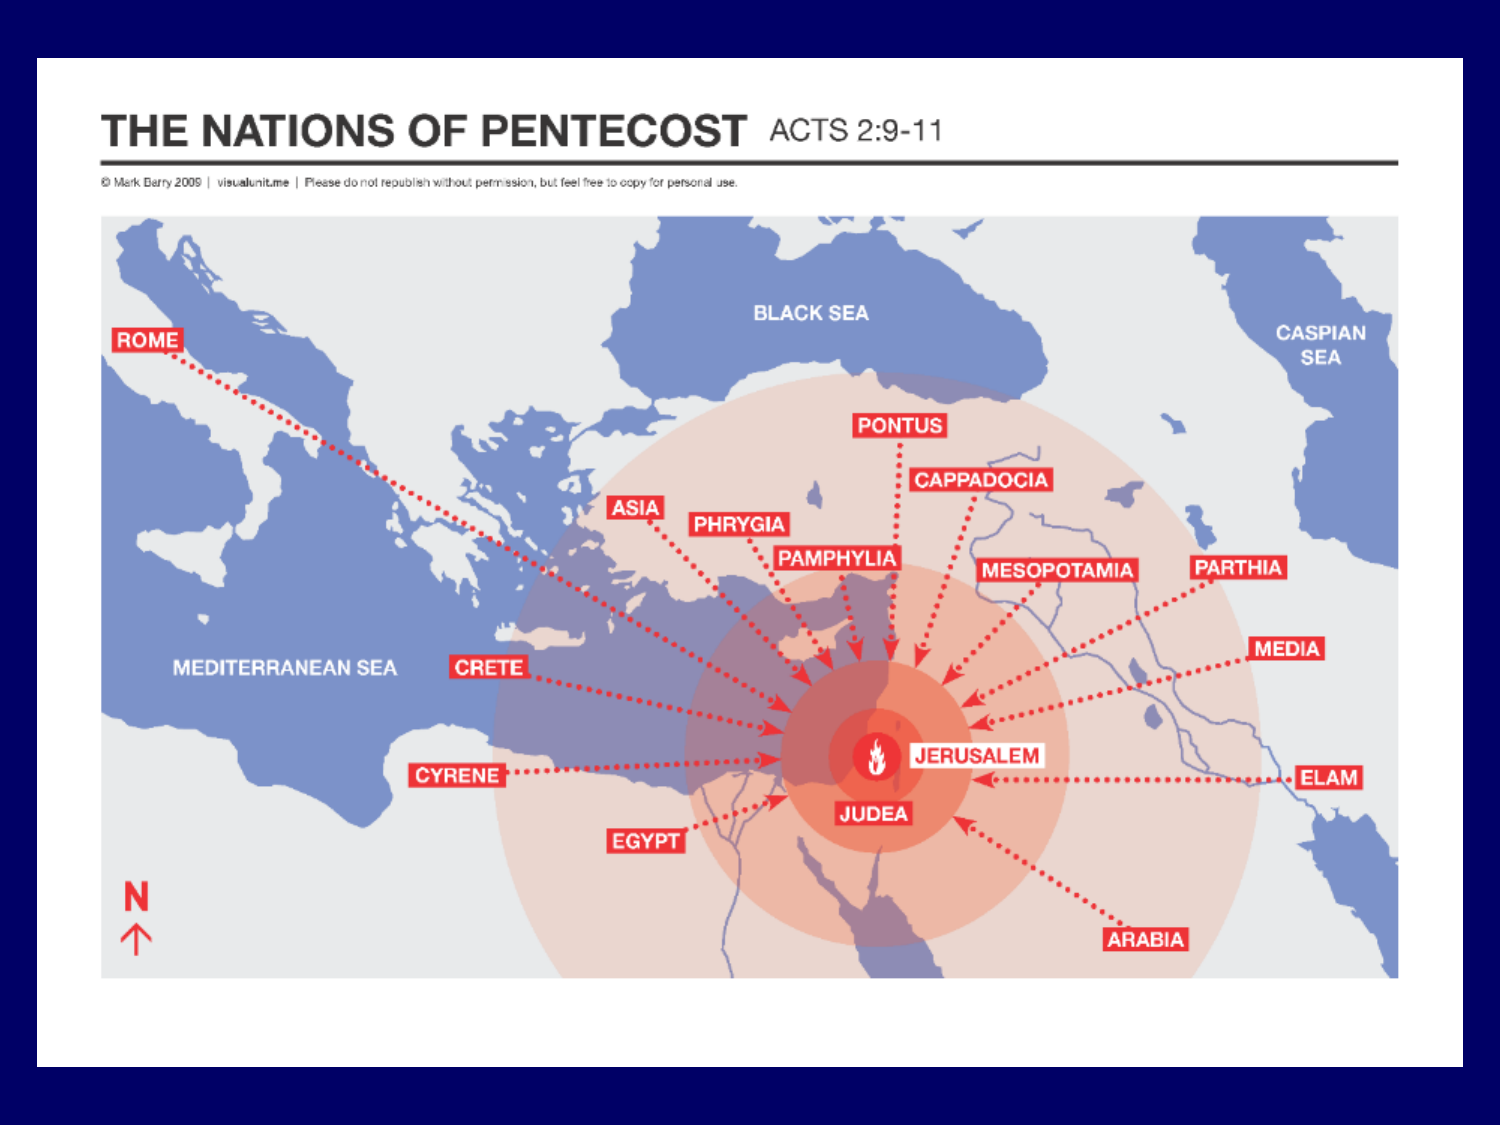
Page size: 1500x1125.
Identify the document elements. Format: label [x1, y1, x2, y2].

picture [37, 58, 1463, 1067]
